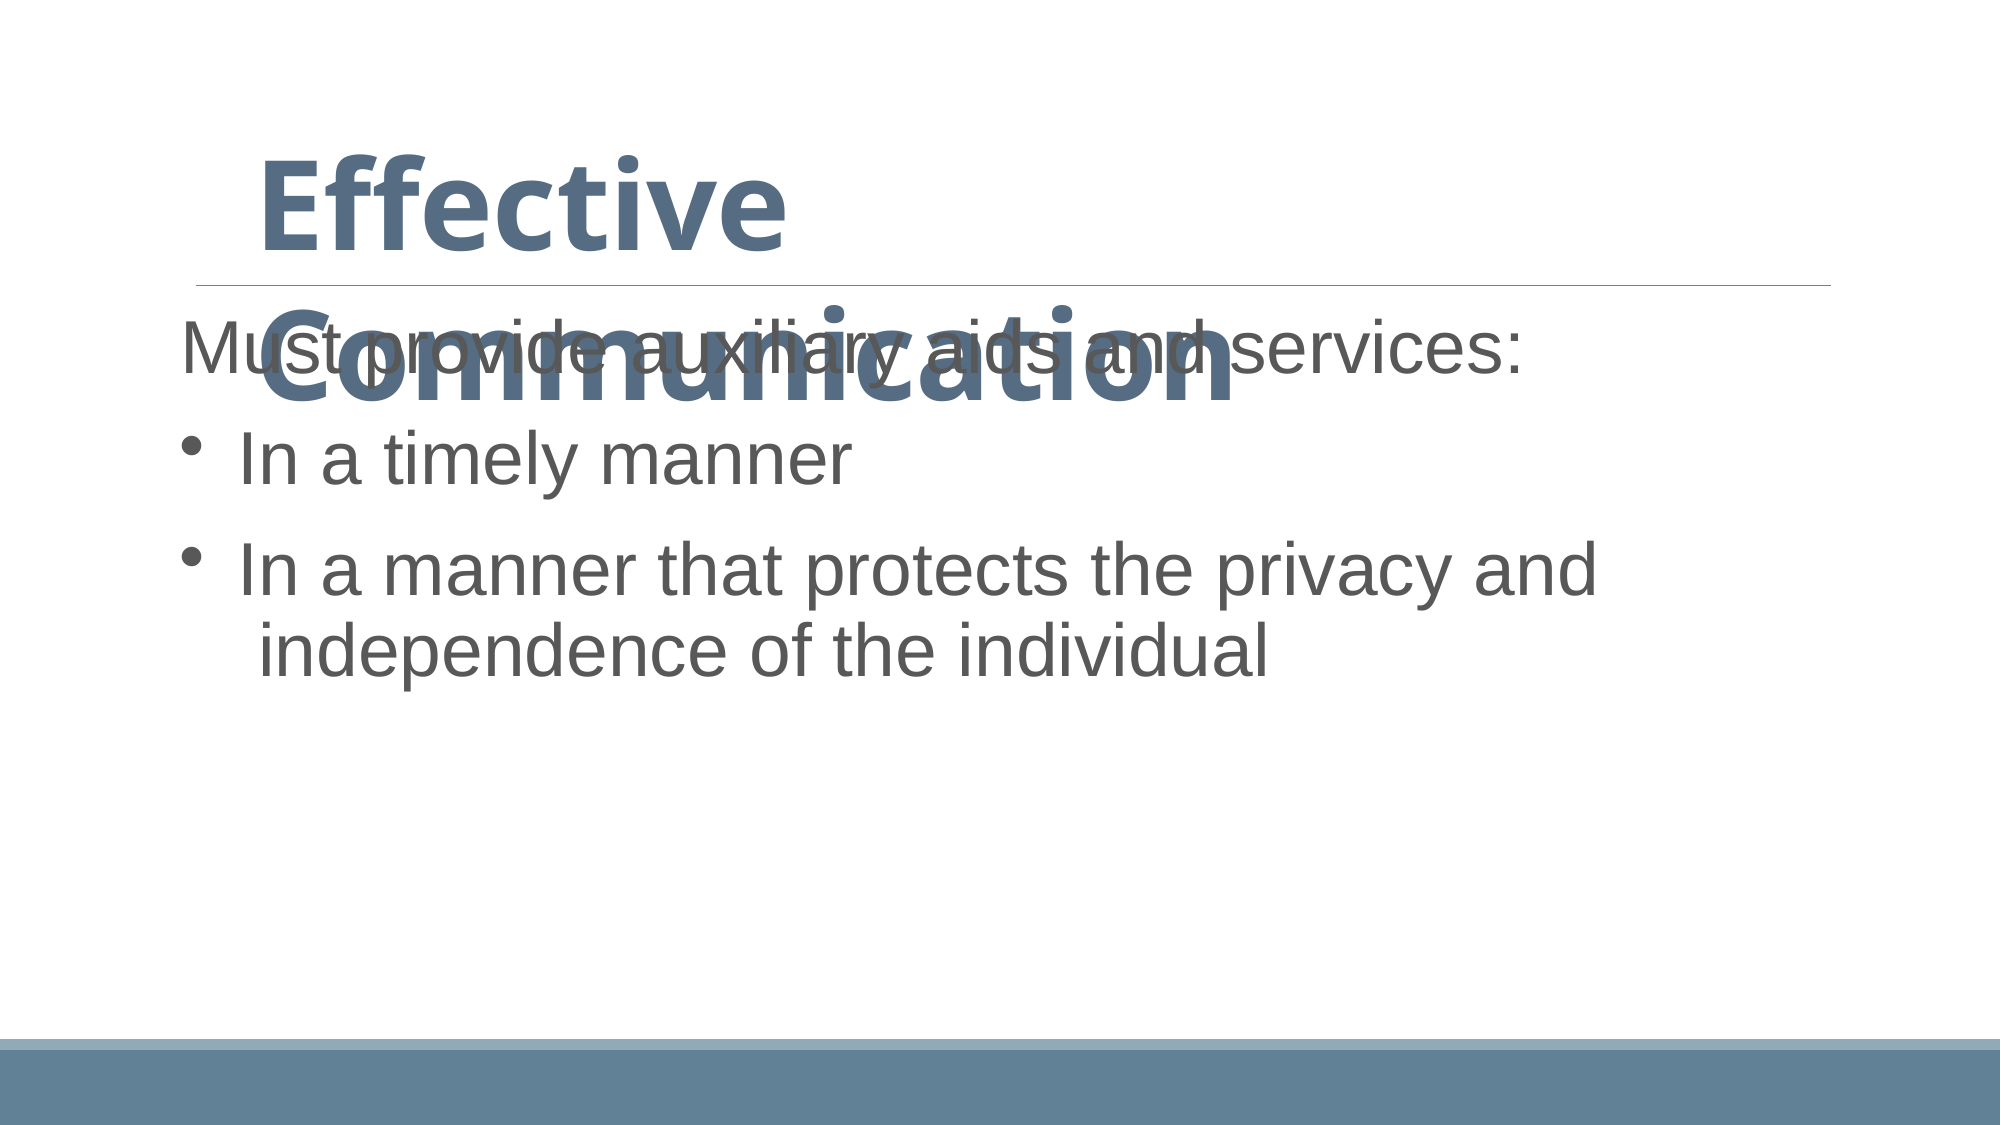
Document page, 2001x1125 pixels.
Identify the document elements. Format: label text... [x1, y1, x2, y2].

text_box Must provide auxiliary aids and services: In a timely manner In a manner that protects the privacy and independence of the individual [177, 276, 1603, 692]
title Effective Communication [252, 123, 1759, 426]
